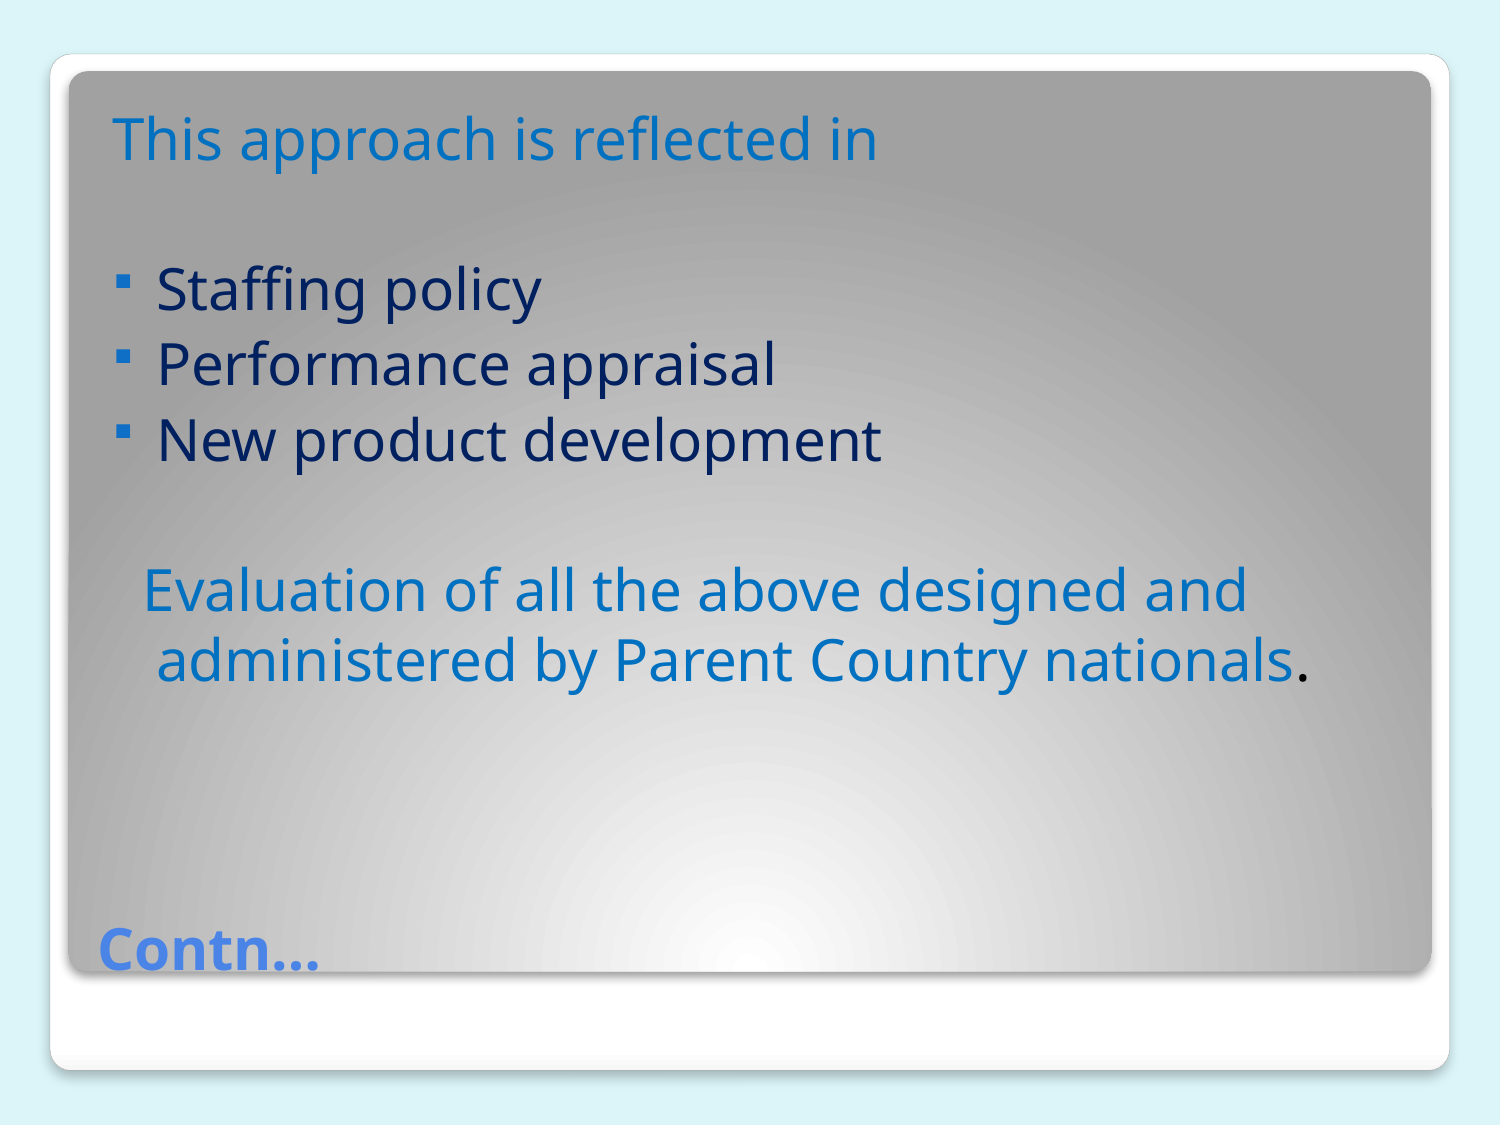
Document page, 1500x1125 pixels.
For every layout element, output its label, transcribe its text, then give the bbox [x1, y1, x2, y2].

list This approach is reflected in Staffing policy Performance appraisal New product development Evaluation of all the above designed and administered by Parent Country nationals. [82, 86, 1425, 774]
title Contn… [82, 817, 1425, 990]
